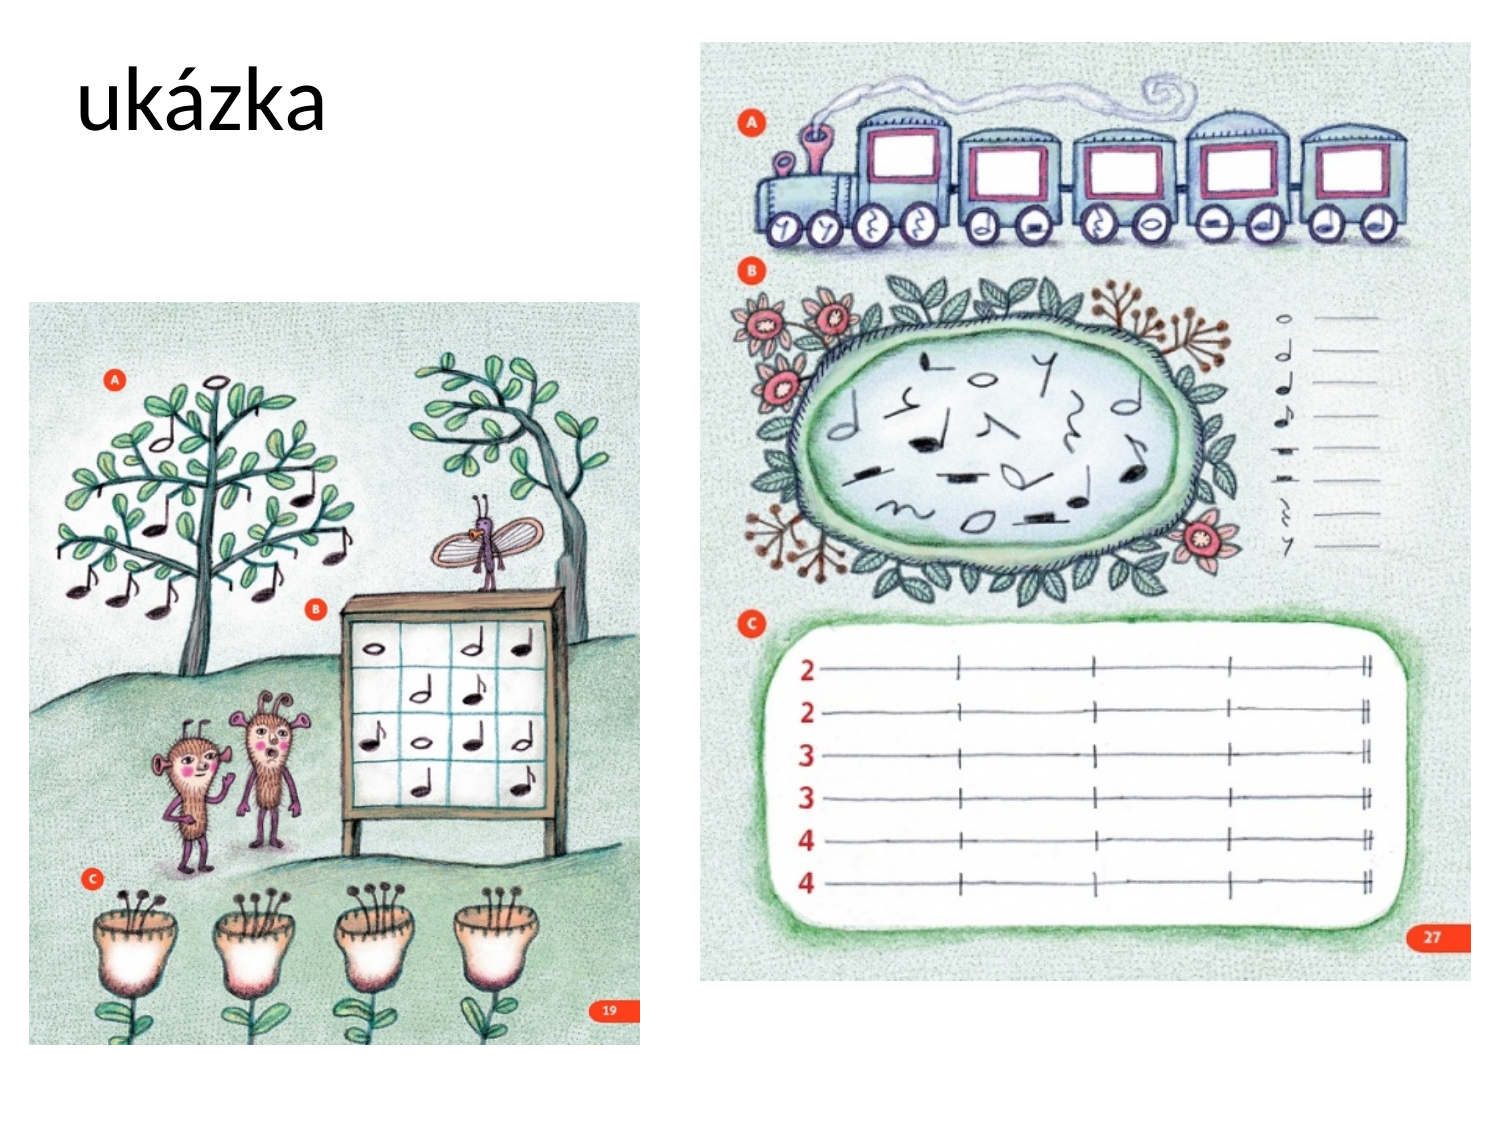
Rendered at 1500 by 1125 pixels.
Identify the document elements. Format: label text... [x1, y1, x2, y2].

title ukázka [0, 0, 445, 188]
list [29, 302, 640, 1046]
picture [699, 42, 1471, 981]
